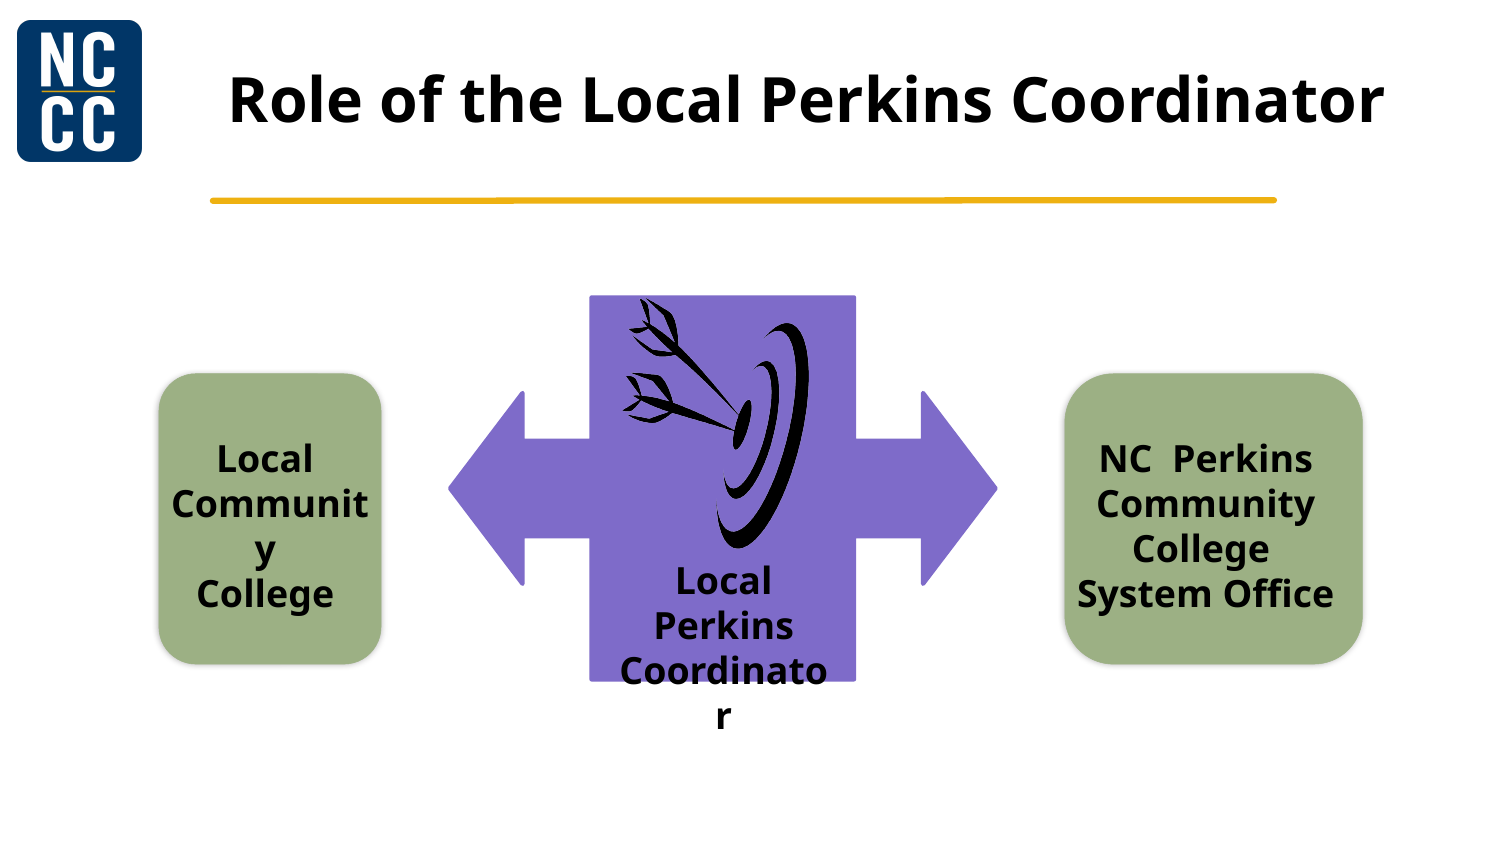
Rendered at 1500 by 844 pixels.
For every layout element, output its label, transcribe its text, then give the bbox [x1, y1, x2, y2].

picture [17, 20, 142, 162]
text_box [158, 297, 1363, 680]
title Role of the Local Perkins Coordinator [212, 20, 1421, 184]
